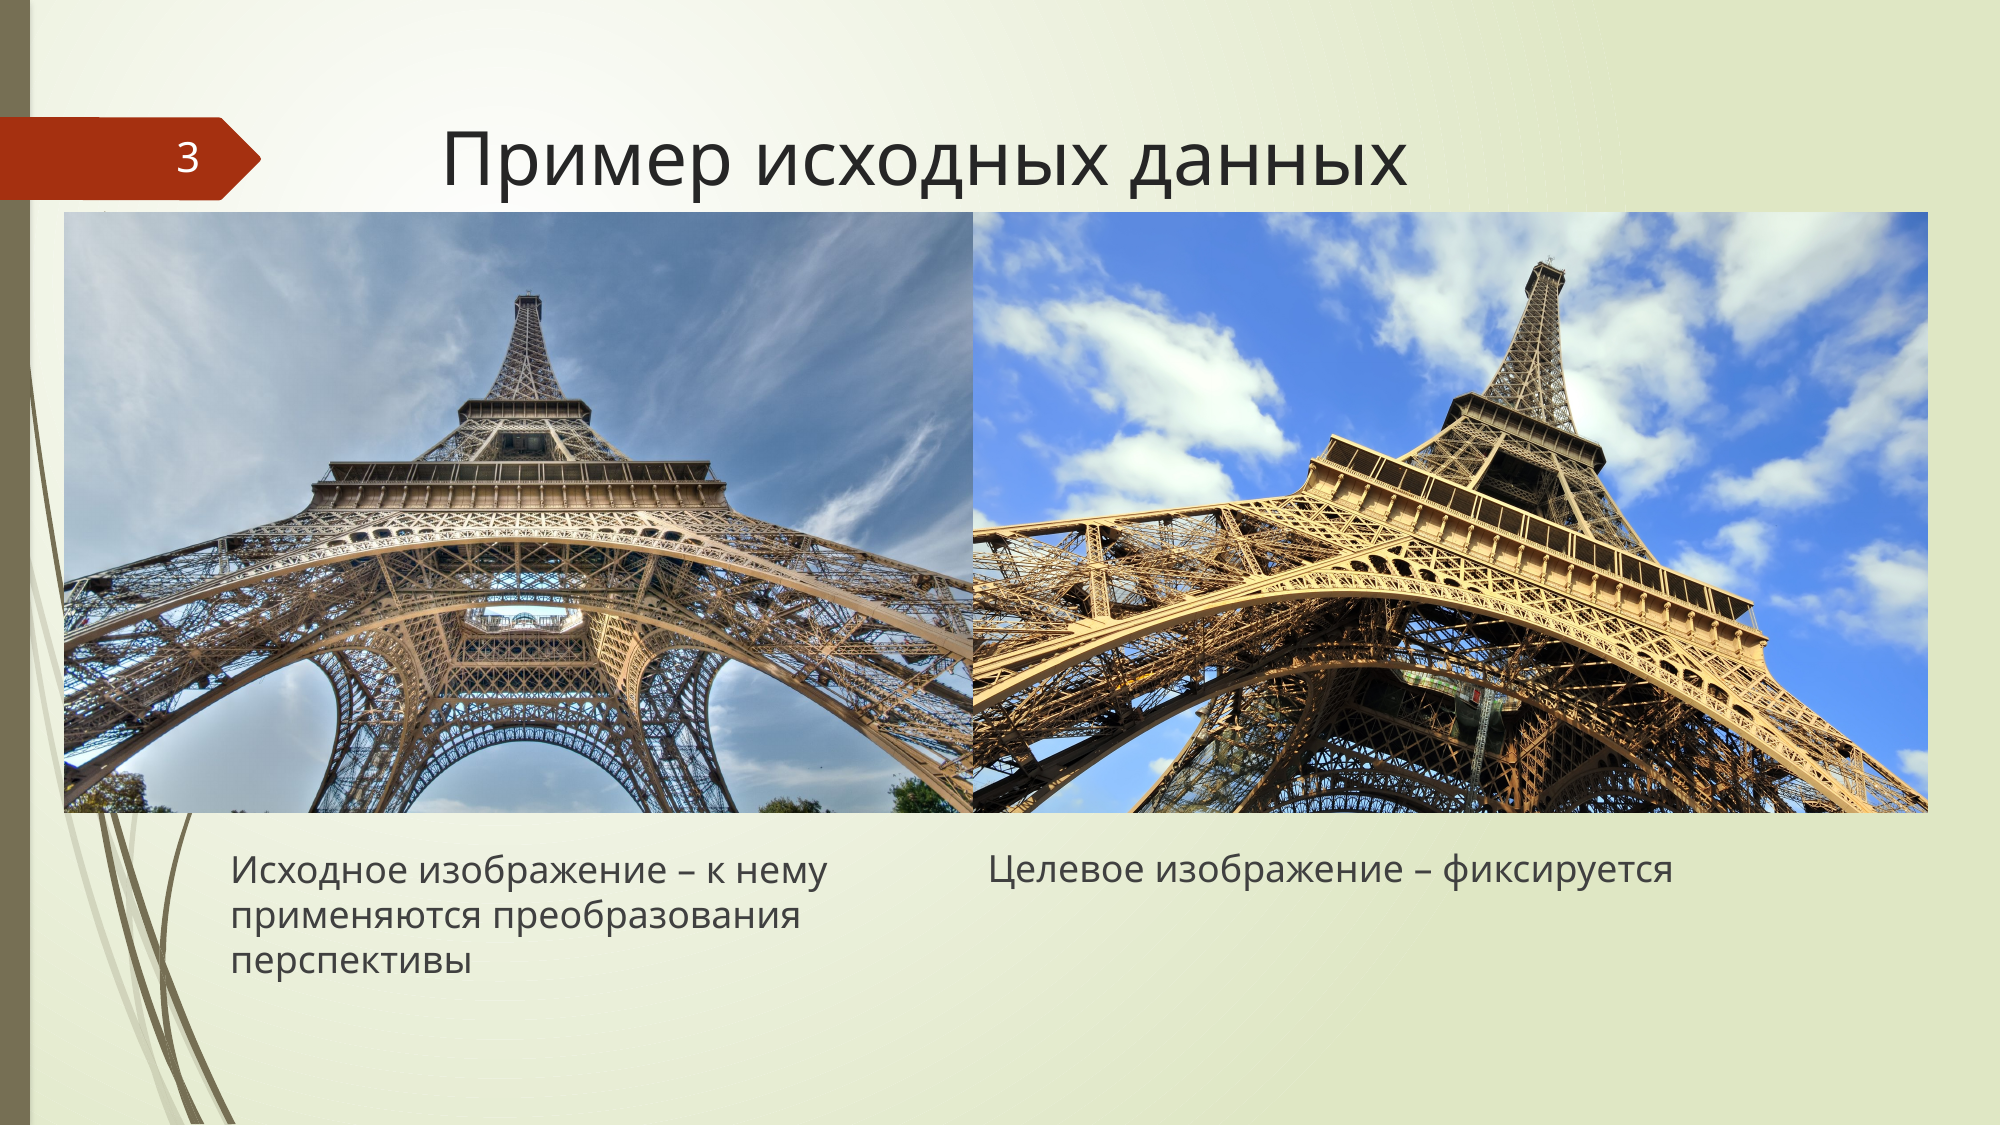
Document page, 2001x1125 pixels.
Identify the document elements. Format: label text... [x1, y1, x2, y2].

picture [64, 211, 1929, 813]
slide_number 3 [87, 129, 216, 190]
list Исходное изображение – к нему применяются преобразования перспективы [215, 838, 973, 1061]
text_box Целевое изображение – фиксируется [972, 837, 1913, 1059]
title Пример исходных данных [425, 102, 1888, 211]
